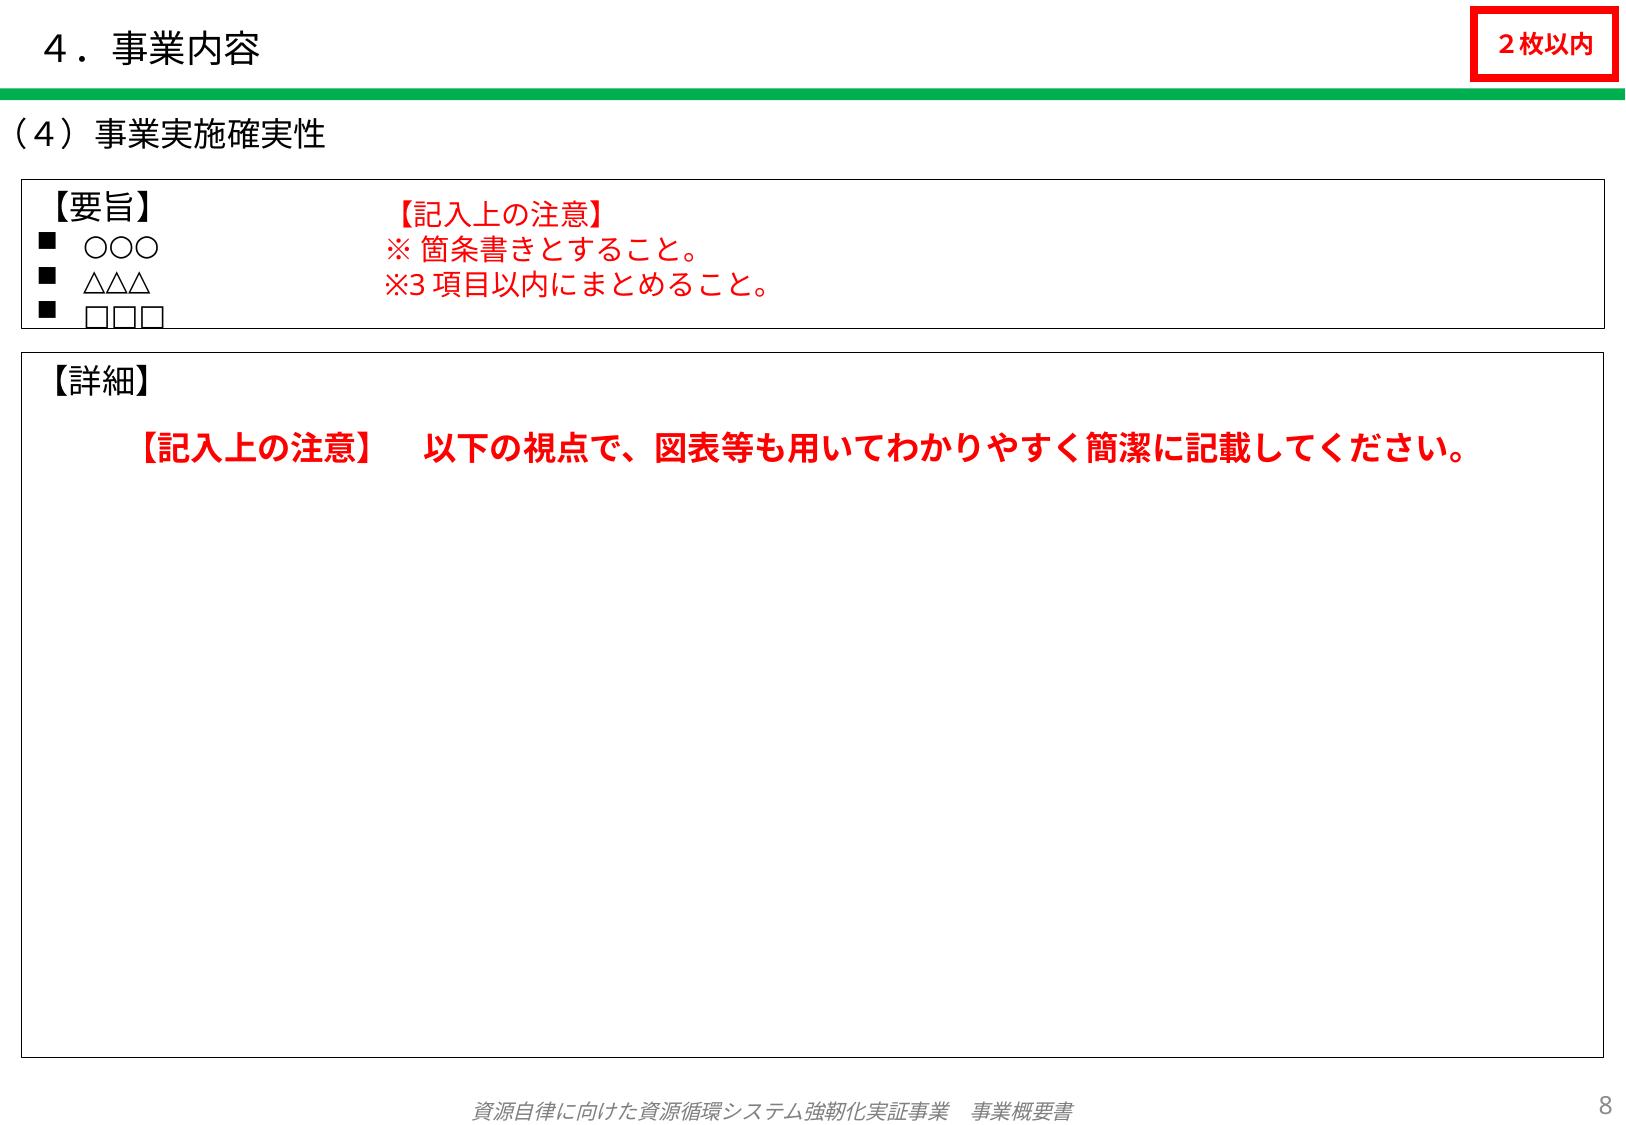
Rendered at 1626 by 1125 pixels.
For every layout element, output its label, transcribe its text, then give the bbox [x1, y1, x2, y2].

text_box ２枚以内 [1473, 9, 1616, 79]
slide_number 7 [1456, 1082, 1625, 1125]
text_box 【要旨】 ○○○ △△△ □□□ [21, 179, 1605, 328]
text_box 【記入上の注意】 ※箇条書きとすること。 ※3項目以内にまとめること。 [339, 188, 910, 309]
text_box （４）事業実施確実性 [0, 106, 1333, 161]
title ４．事業内容 [21, 6, 1484, 89]
text_box 【記入上の注意】 以下の視点で、図表等も用いてわかりやすく簡潔に記載してください。 [109, 419, 1516, 1035]
text_box 【詳細】 [21, 352, 1604, 1058]
